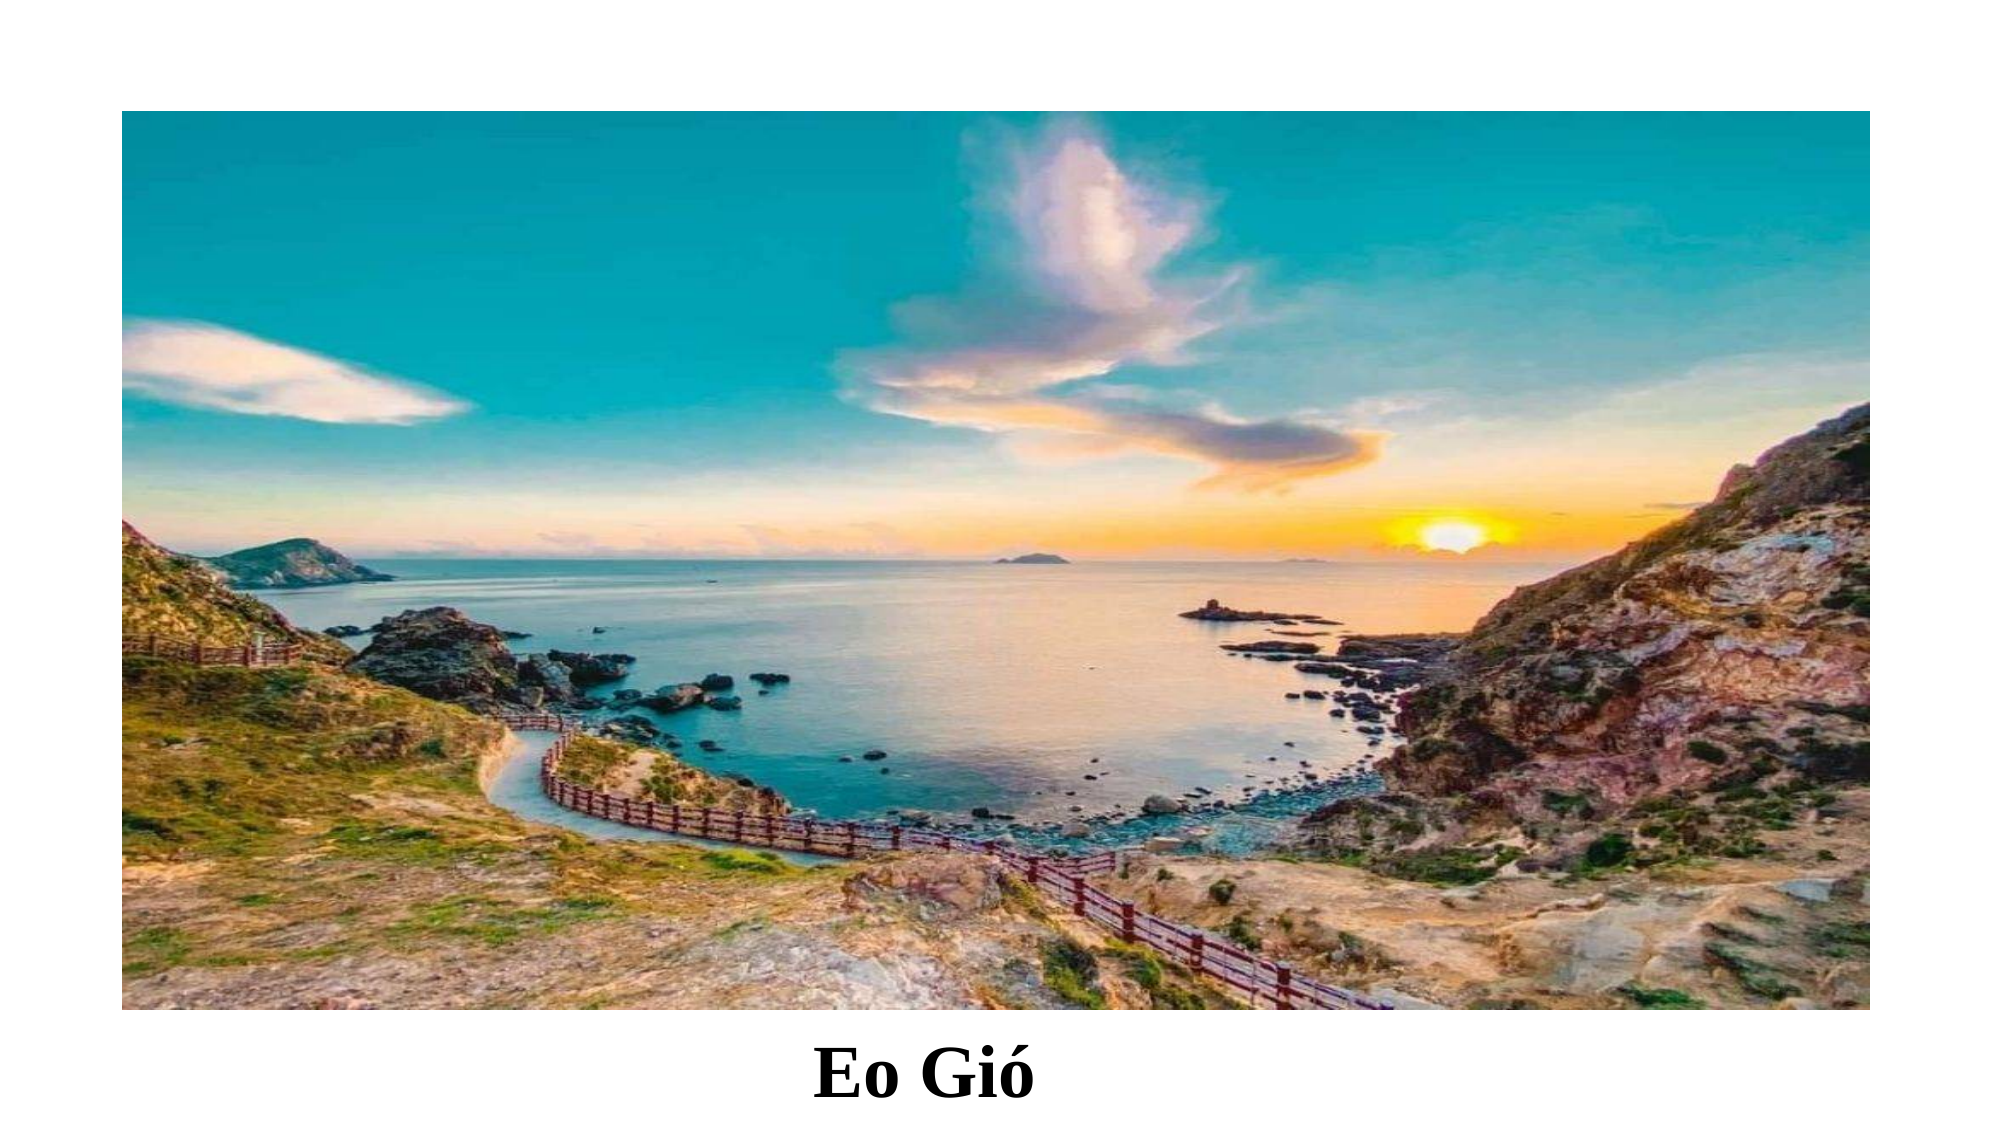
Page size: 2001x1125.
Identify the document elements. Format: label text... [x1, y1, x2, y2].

picture [122, 111, 1870, 1010]
text_box Eo Gió [798, 1014, 1131, 1120]
